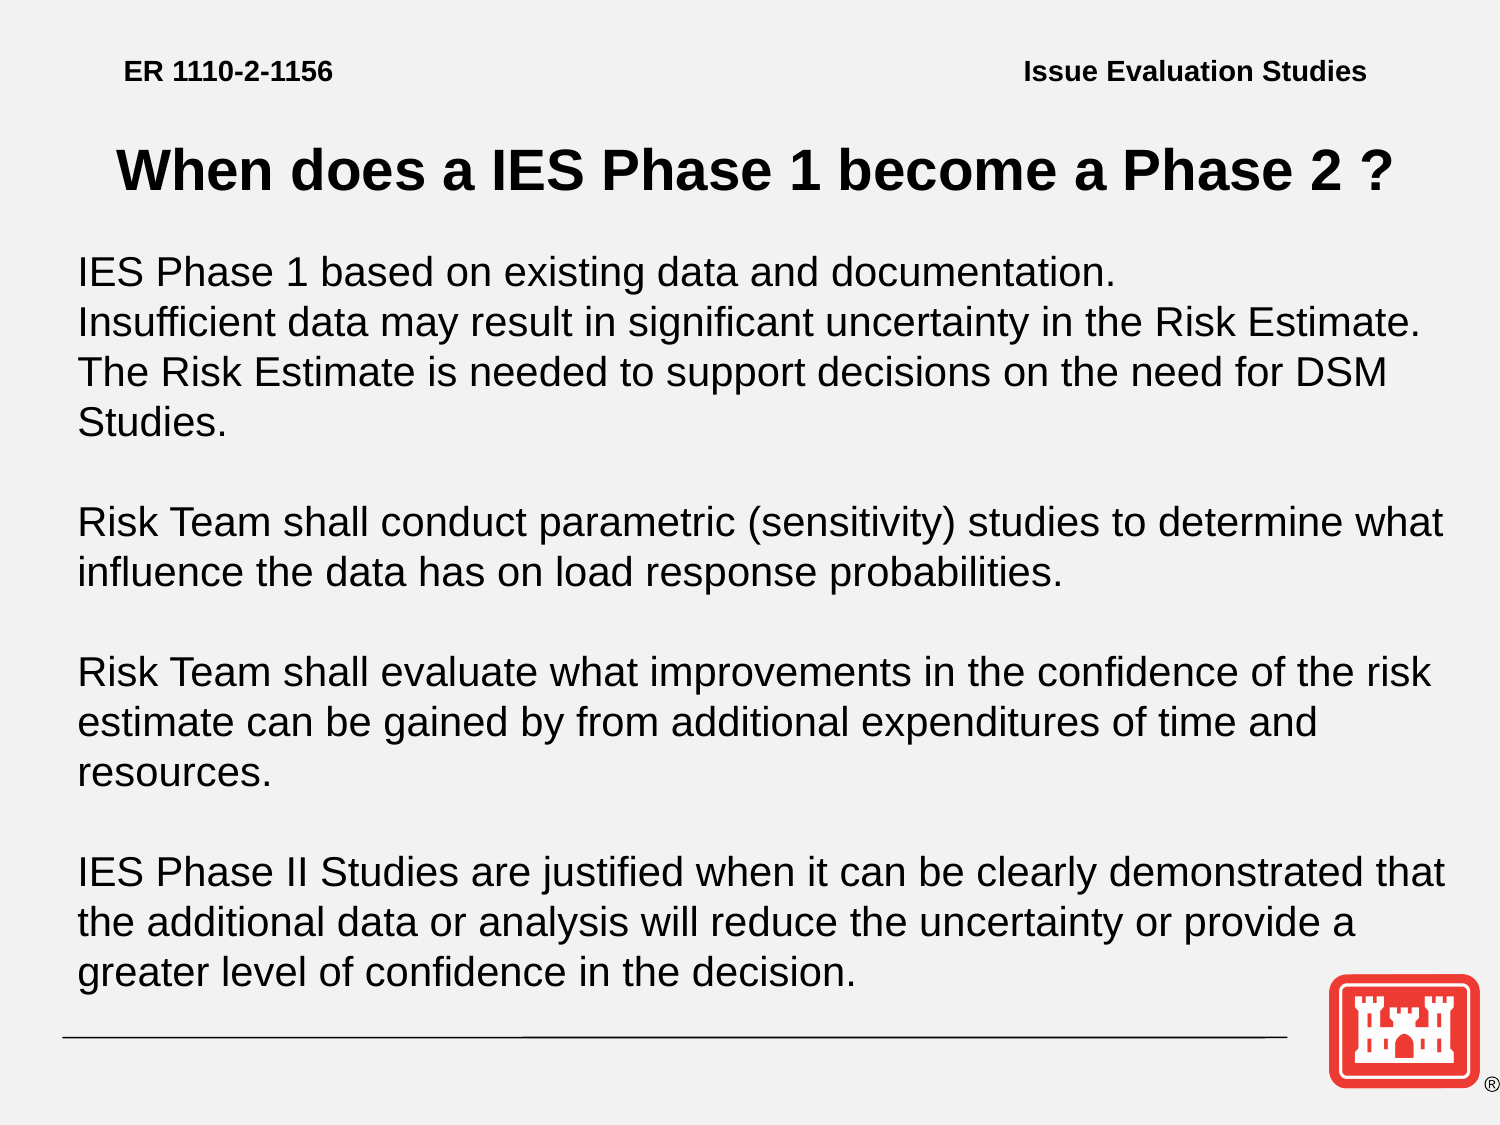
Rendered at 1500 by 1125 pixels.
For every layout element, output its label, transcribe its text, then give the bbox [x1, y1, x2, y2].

text_box IES Phase 1 based on existing data and documentation. Insufficient data may result in significant uncertainty in the Risk Estimate. The Risk Estimate is needed to support decisions on the need for DSM Studies. Risk Team shall conduct parametric (sensitivity) studies to determine what influence the data has on load response probabilities. Risk Team shall evaluate what improvements in the confidence of the risk estimate can be gained by from additional expenditures of time and resources. IES Phase II Studies are justified when it can be clearly demonstrated that the additional data or analysis will reduce the uncertainty or provide a greater level of confidence in the decision. [62, 237, 1463, 1003]
title ER 1110-2-1156 Issue Evaluation Studies [74, 44, 1426, 88]
picture [1329, 974, 1500, 1092]
text_box When does a IES Phase 1 become a Phase 2 ? [31, 125, 1481, 210]
